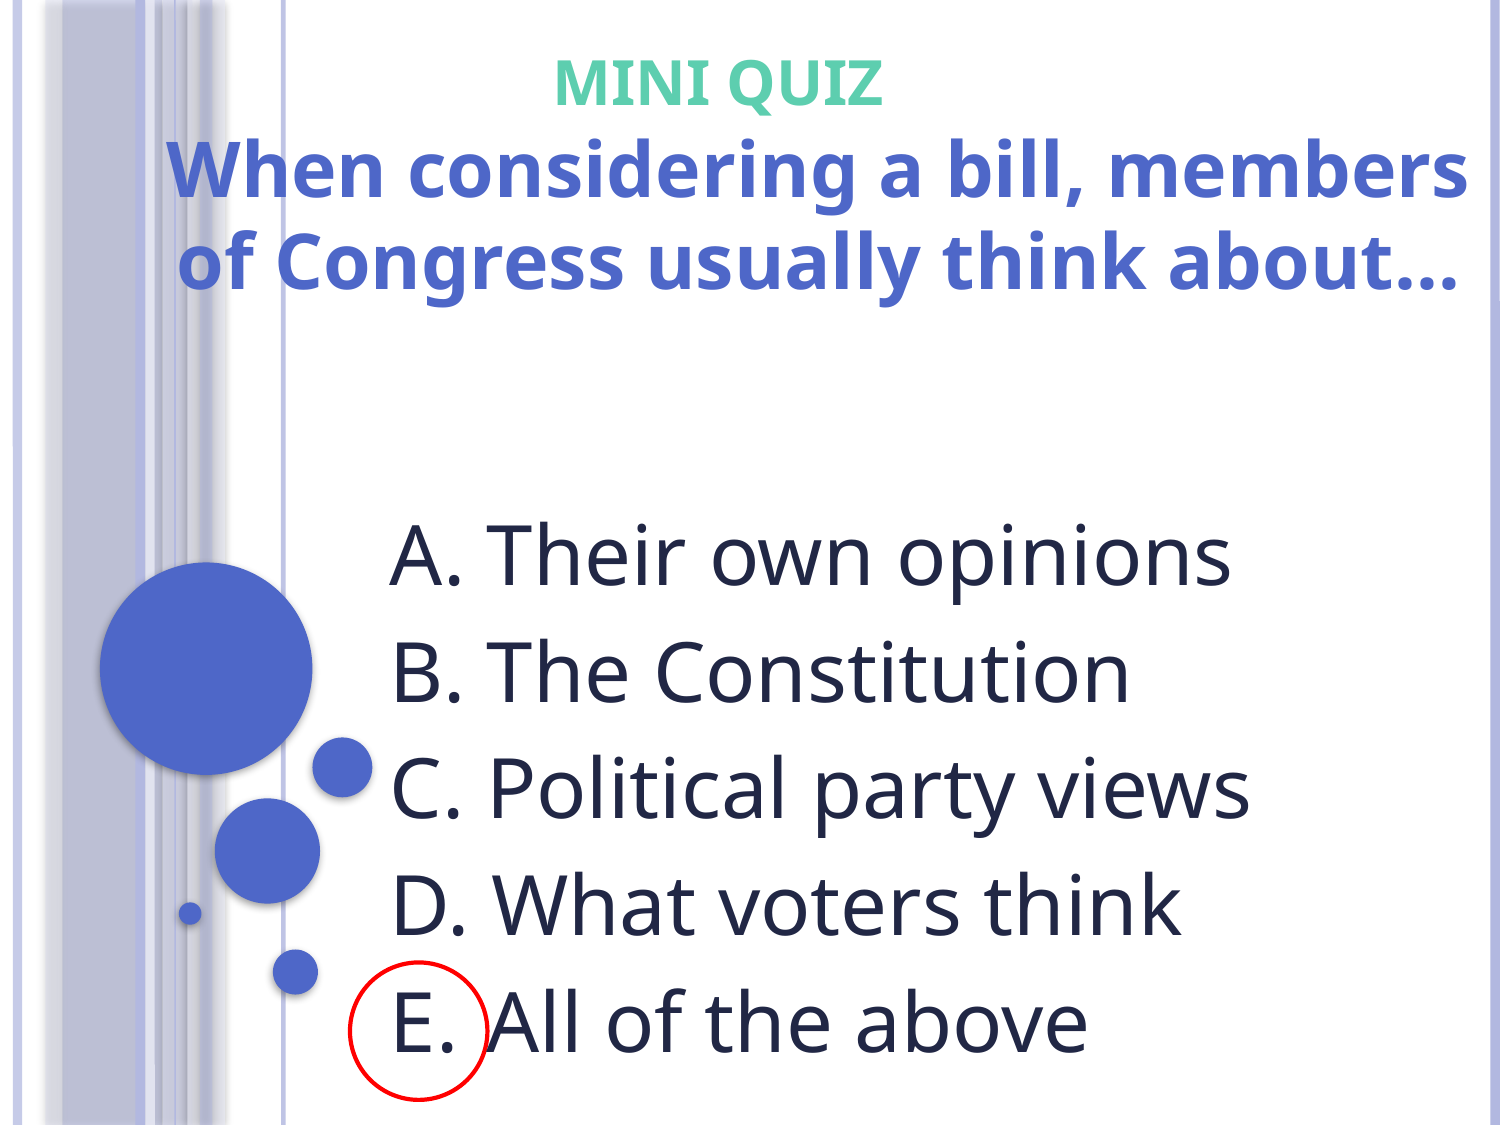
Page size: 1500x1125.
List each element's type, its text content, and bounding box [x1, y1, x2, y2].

title MINI QUIZ [537, 0, 1088, 112]
text_box [349, 978, 464, 1100]
text_box Their own opinions The Constitution Political party views What voters think All of the above [374, 495, 1500, 1083]
subtitle When considering a bill, members of Congress usually think about… [137, 112, 1500, 400]
